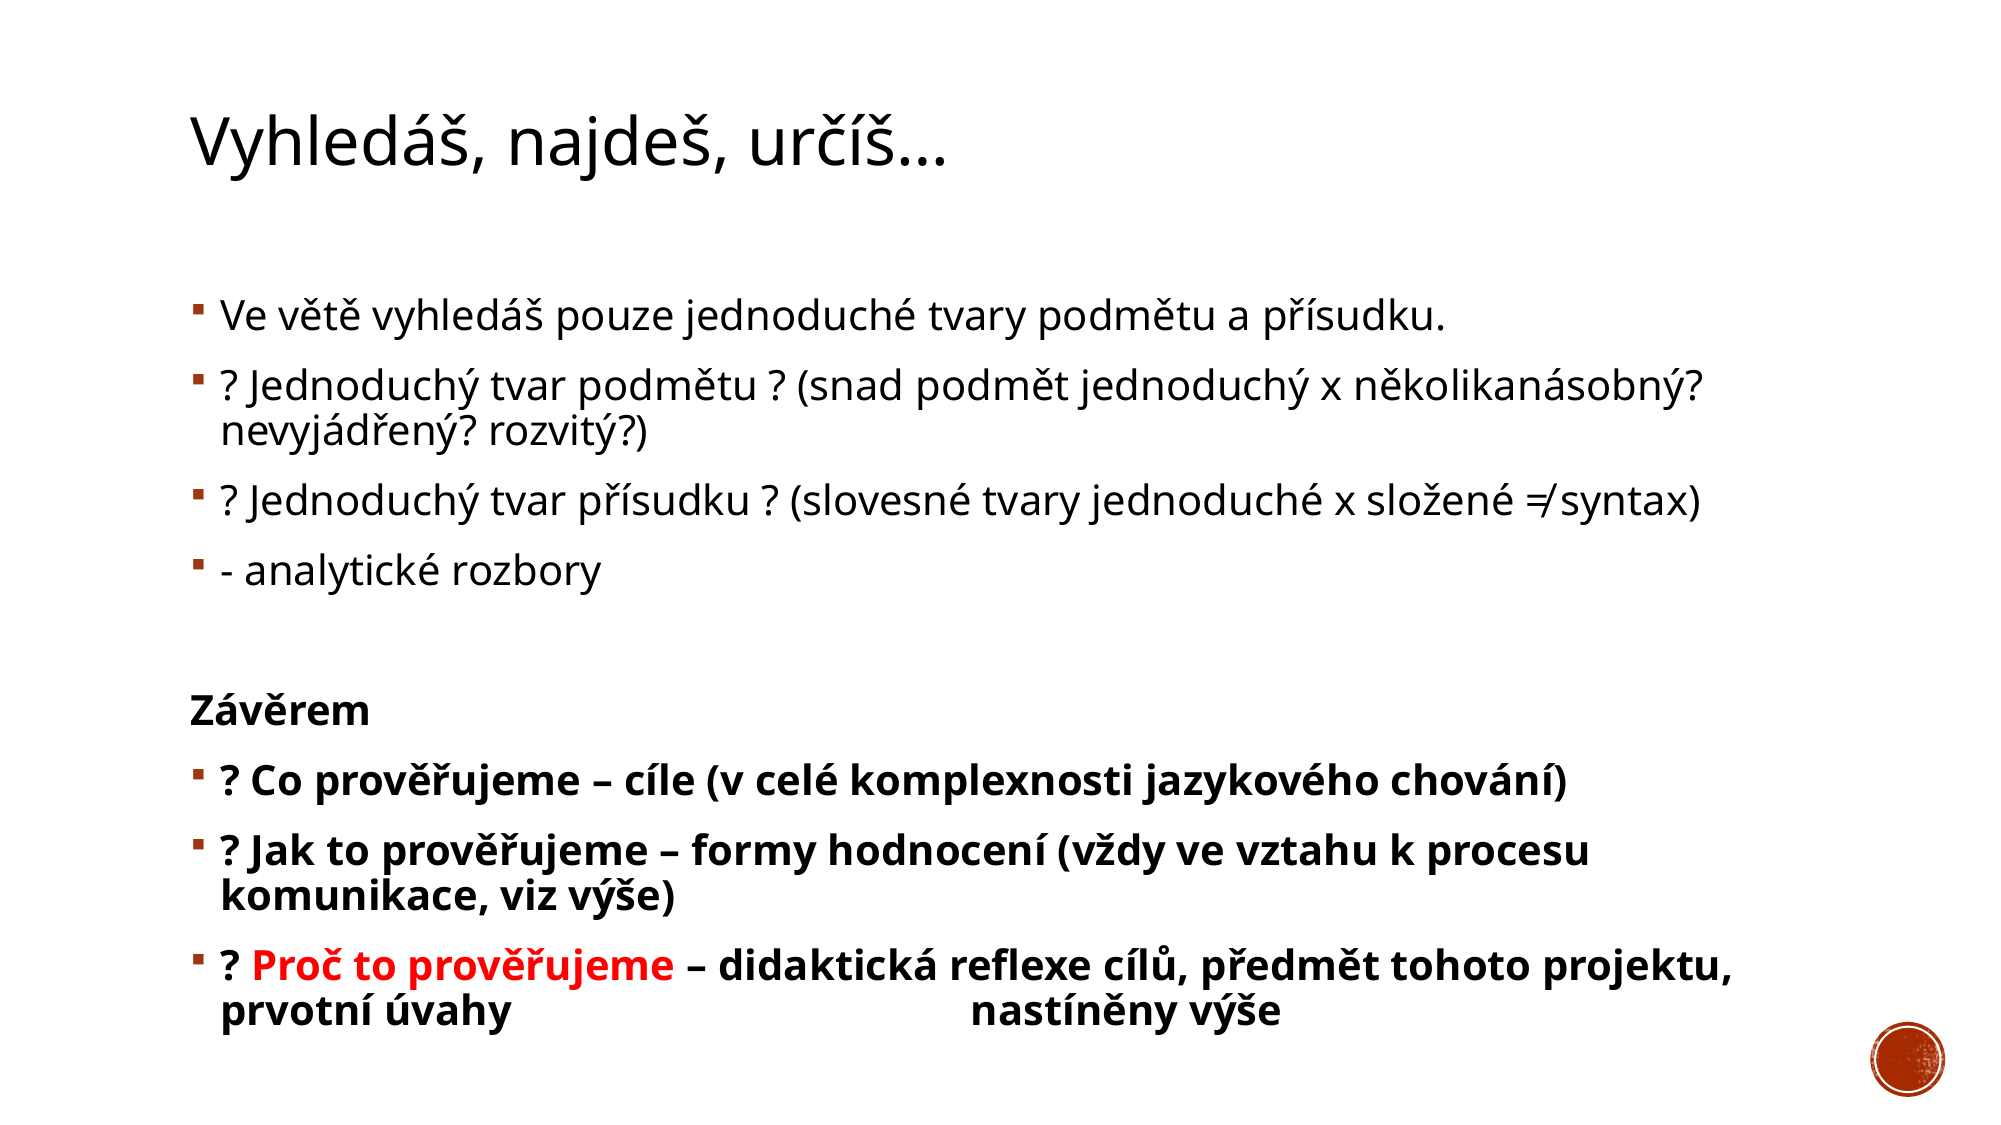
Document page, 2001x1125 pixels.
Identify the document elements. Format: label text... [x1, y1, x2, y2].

title Vyhledáš, najdeš, určíš… [175, 79, 1826, 286]
list Ve větě vyhledáš pouze jednoduché tvary podmětu a přísudku. ? Jednoduchý tvar podmětu ? (snad podmět jednoduchý x několikanásobný? nevyjádřený? rozvitý?) ? Jednoduchý tvar přísudku ? (slovesné tvary jednoduché x složené ≠ syntax) - analytické rozbory Závěrem ? Co prověřujeme – cíle (v celé komplexnosti jazykového chování) ? Jak to prověřujeme – formy hodnocení (vždy ve vztahu k procesu komunikace, viz výše) ? Proč to prověřujeme – didaktická reflexe cílů, předmět tohoto projektu, prvotní úvahy nastíněny výše [175, 286, 1826, 1013]
